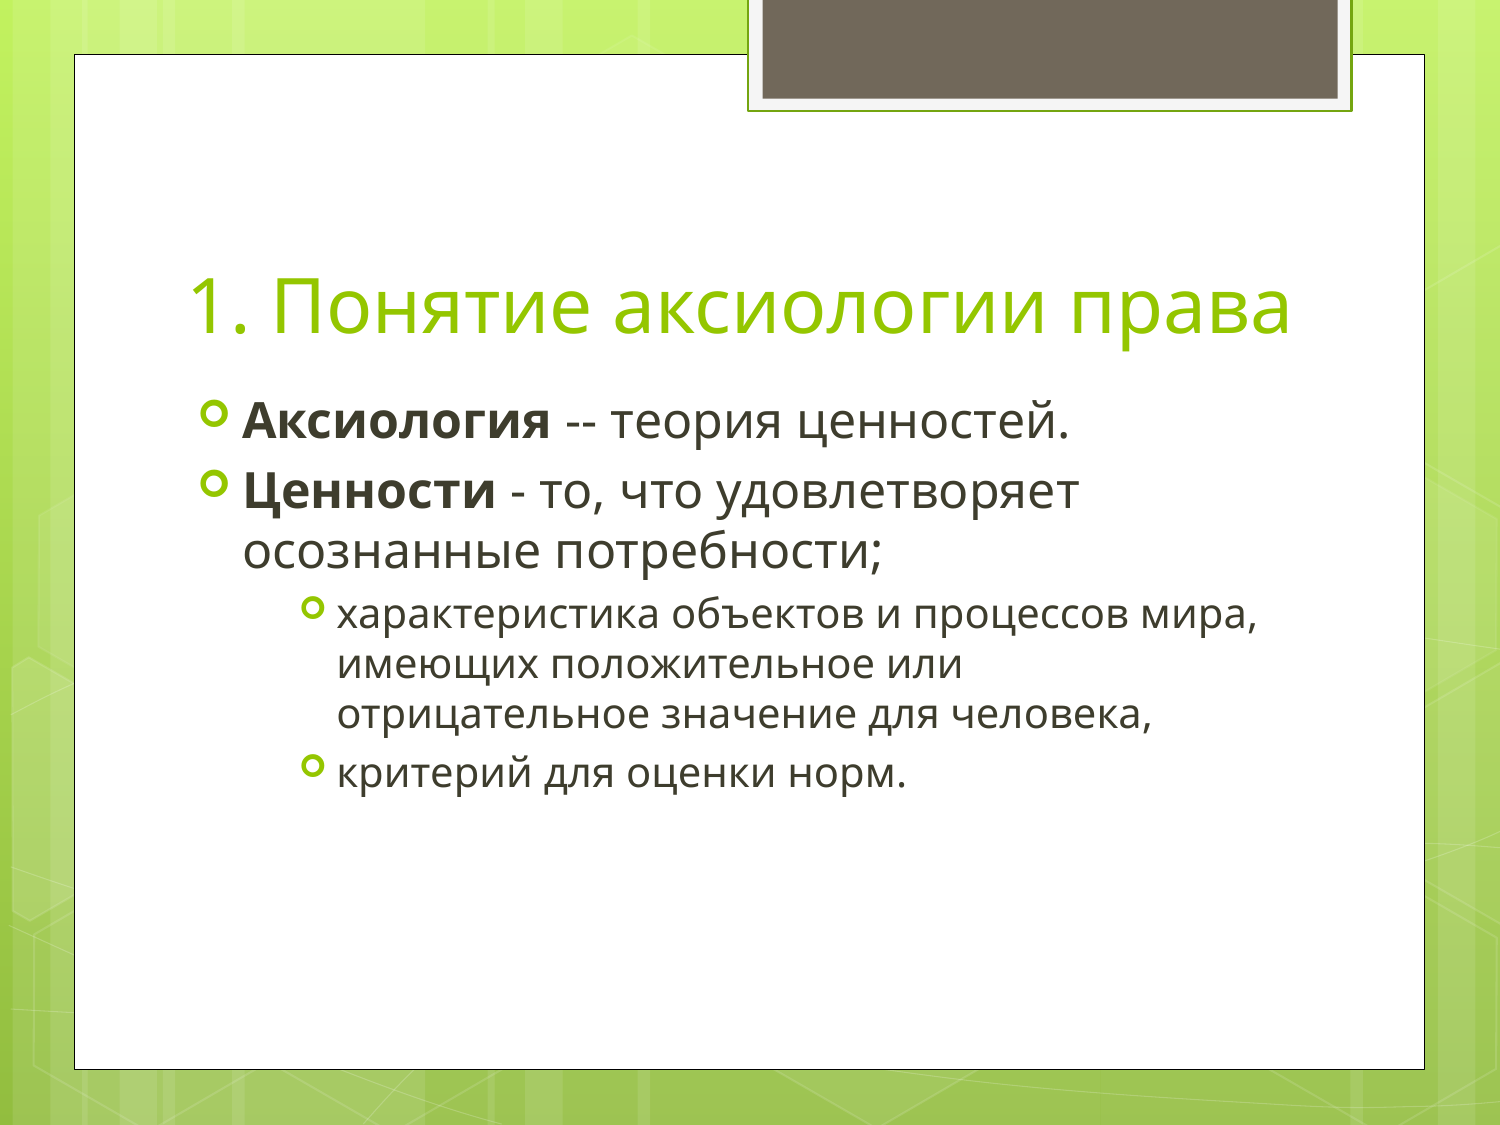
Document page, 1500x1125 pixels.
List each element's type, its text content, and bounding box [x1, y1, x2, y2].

list Аксиология -- теория ценностей. Ценности - то, что удовлетворяет осознанные потребности; характеристика объектов и процессов мира, имеющих положительное или отрицательное значение для человека, критерий для оценки норм. [171, 381, 1283, 957]
title 1. Понятие аксиологии права [171, 168, 1324, 357]
